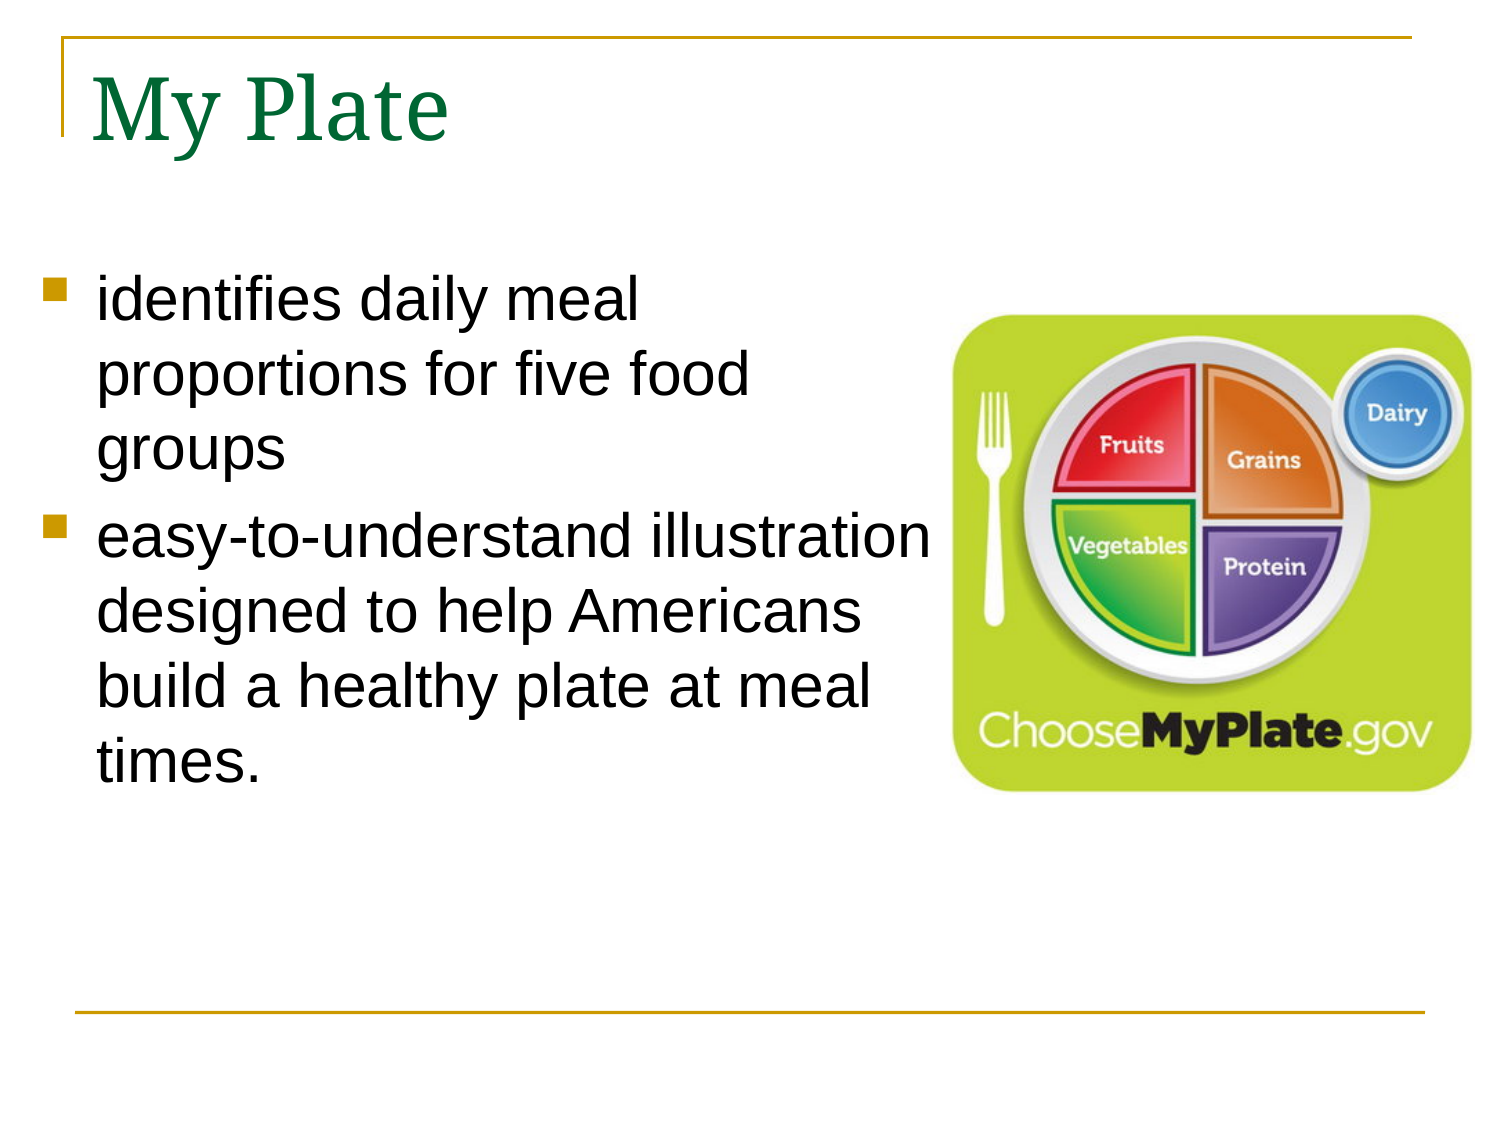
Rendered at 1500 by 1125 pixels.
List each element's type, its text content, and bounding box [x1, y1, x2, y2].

title My Plate [74, 45, 1426, 233]
list identifies daily meal proportions for five food groups easy-to-understand illustration designed to help Americans build a healthy plate at meal times. [24, 249, 976, 994]
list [949, 312, 1476, 795]
